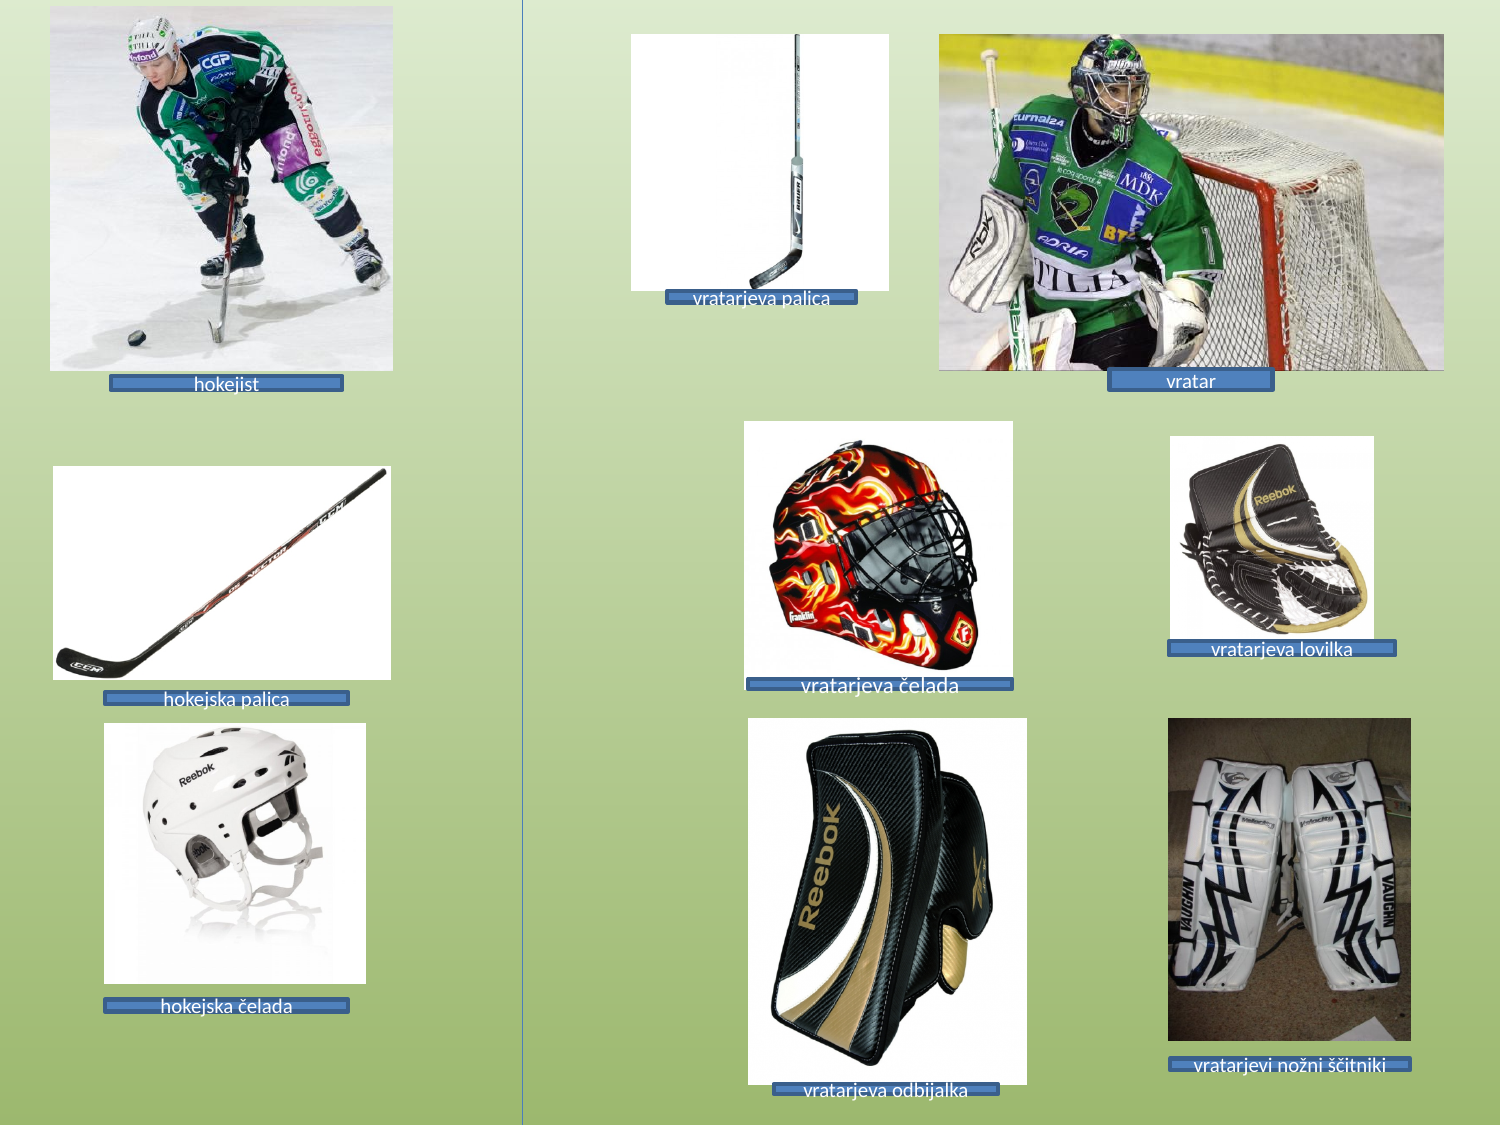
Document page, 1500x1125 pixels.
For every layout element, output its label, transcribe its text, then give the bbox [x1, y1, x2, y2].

text_box hokejska palica [103, 690, 350, 706]
text_box vratarjevi nožni ščitniki [1168, 1056, 1412, 1072]
picture [747, 718, 1027, 1085]
picture [104, 722, 366, 985]
picture [1169, 436, 1375, 641]
text_box vratar [1107, 380, 1275, 392]
picture [631, 33, 889, 292]
picture [52, 466, 391, 680]
picture [49, 5, 394, 371]
text_box hokejska čelada [103, 997, 350, 1014]
text_box vratarjeva lovilka [1167, 639, 1397, 657]
text_box vratarjeva palica [665, 300, 858, 305]
picture [938, 33, 1444, 371]
picture [1168, 718, 1411, 1041]
text_box hokejist [109, 380, 344, 392]
picture [743, 421, 1013, 690]
